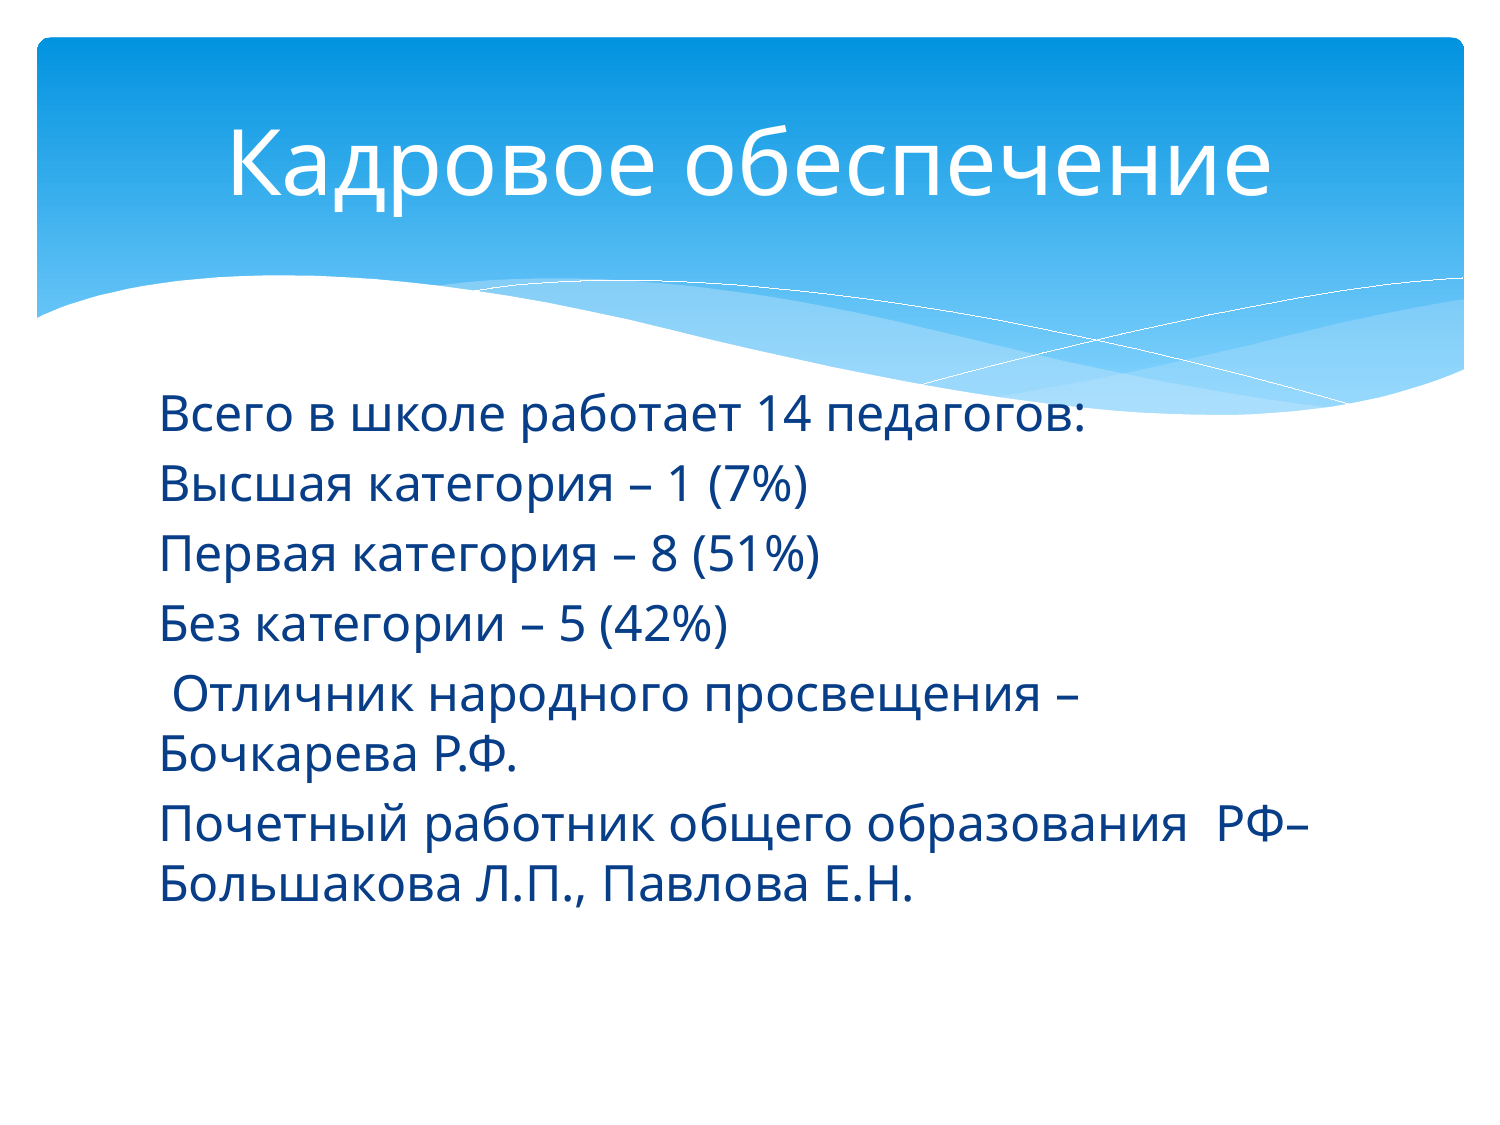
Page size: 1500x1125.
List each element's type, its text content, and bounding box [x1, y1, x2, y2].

title Кадровое обеспечение [75, 55, 1425, 261]
list Всего в школе работает 14 педагогов: Высшая категория – 1 (7%) Первая категория – 8 (51%) Без категории – 5 (42%) Отличник народного просвещения – Бочкарева Р.Ф. Почетный работник общего образования РФ– Большакова Л.П., Павлова Е.Н. [143, 373, 1359, 1005]
